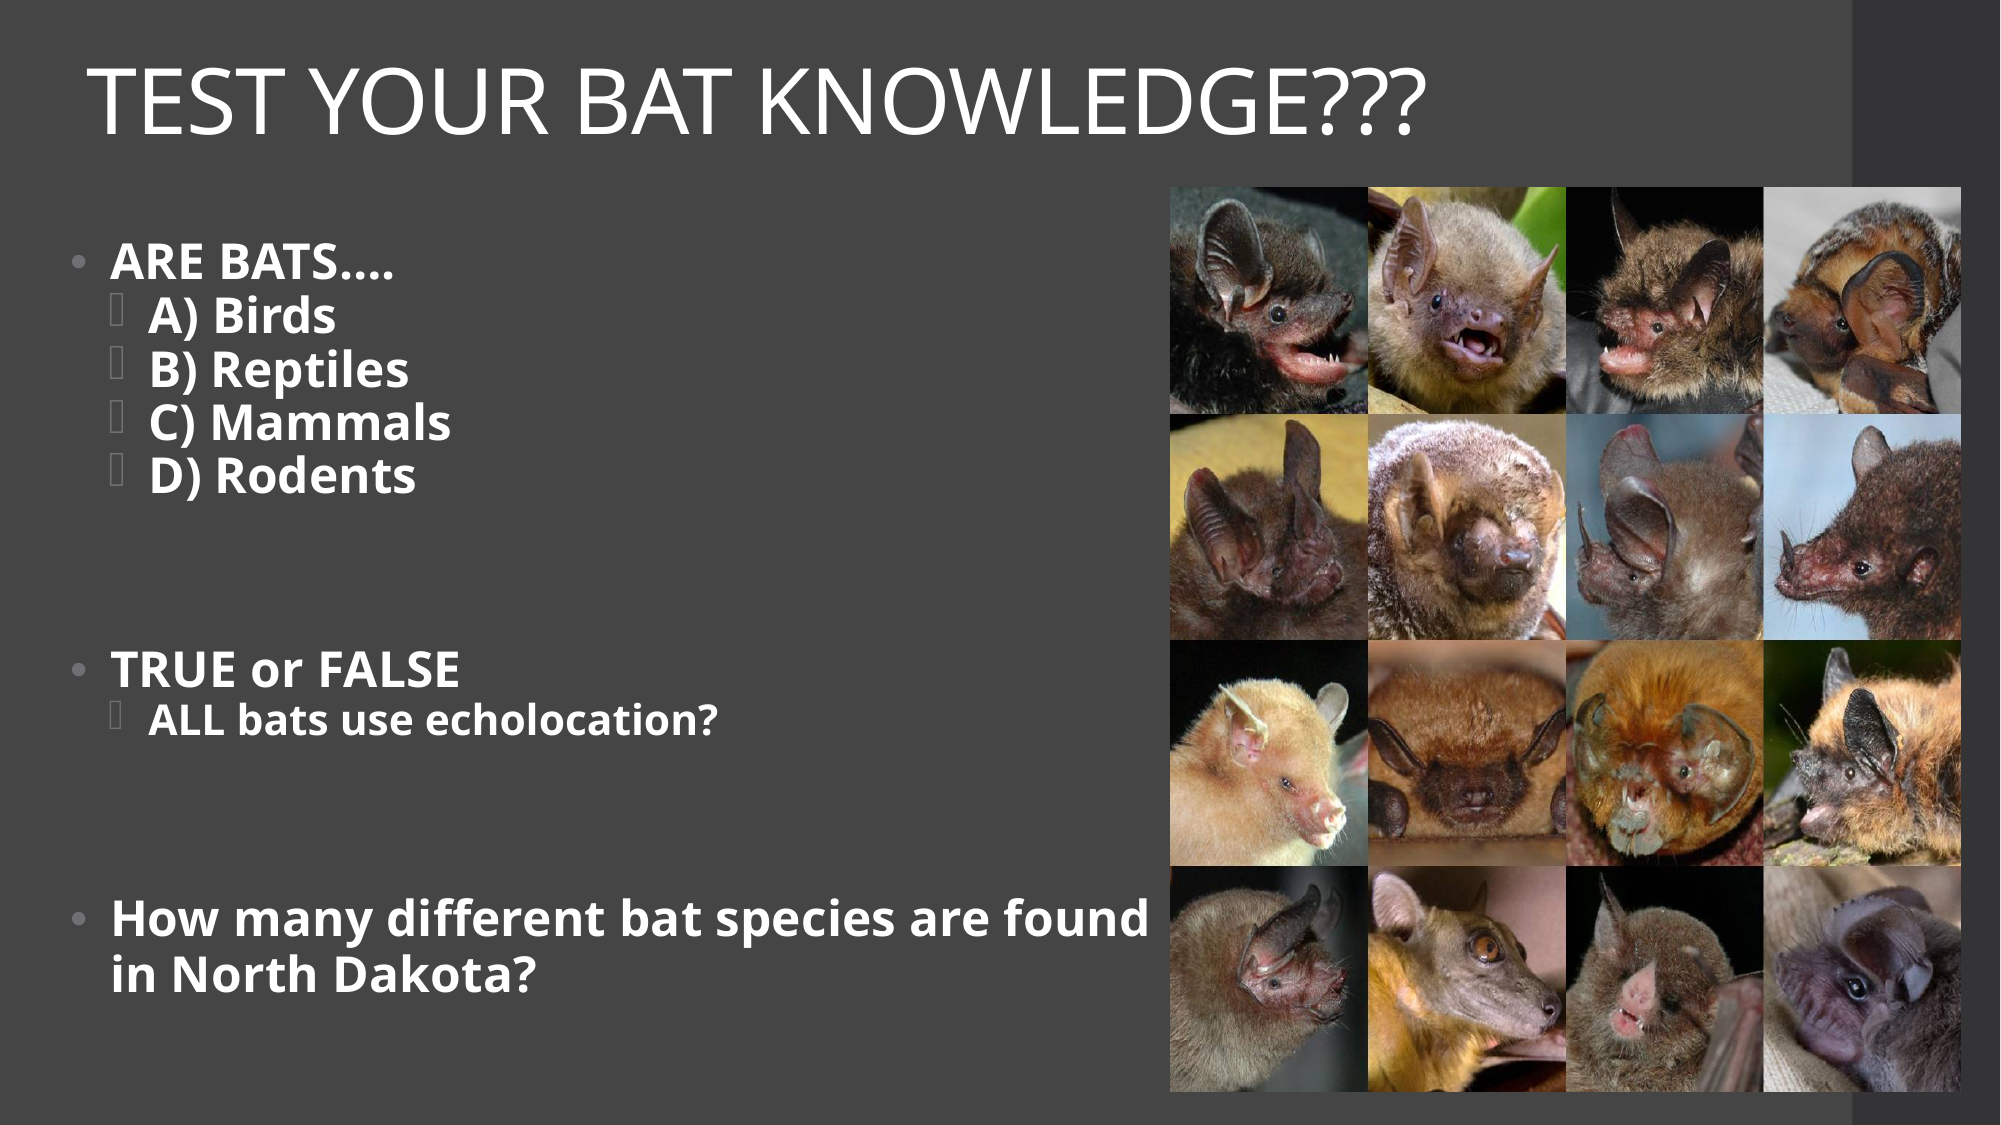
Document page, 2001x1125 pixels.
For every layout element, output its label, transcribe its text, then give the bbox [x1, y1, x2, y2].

title TEST YOUR BAT KNOWLEDGE??? [71, 33, 1662, 162]
list ARE BATS…. A) Birds B) Reptiles C) Mammals D) Rodents TRUE or FALSE ALL bats use echolocation? How many different bat species are found in North Dakota? [39, 227, 1163, 1014]
picture [1170, 187, 1961, 1093]
